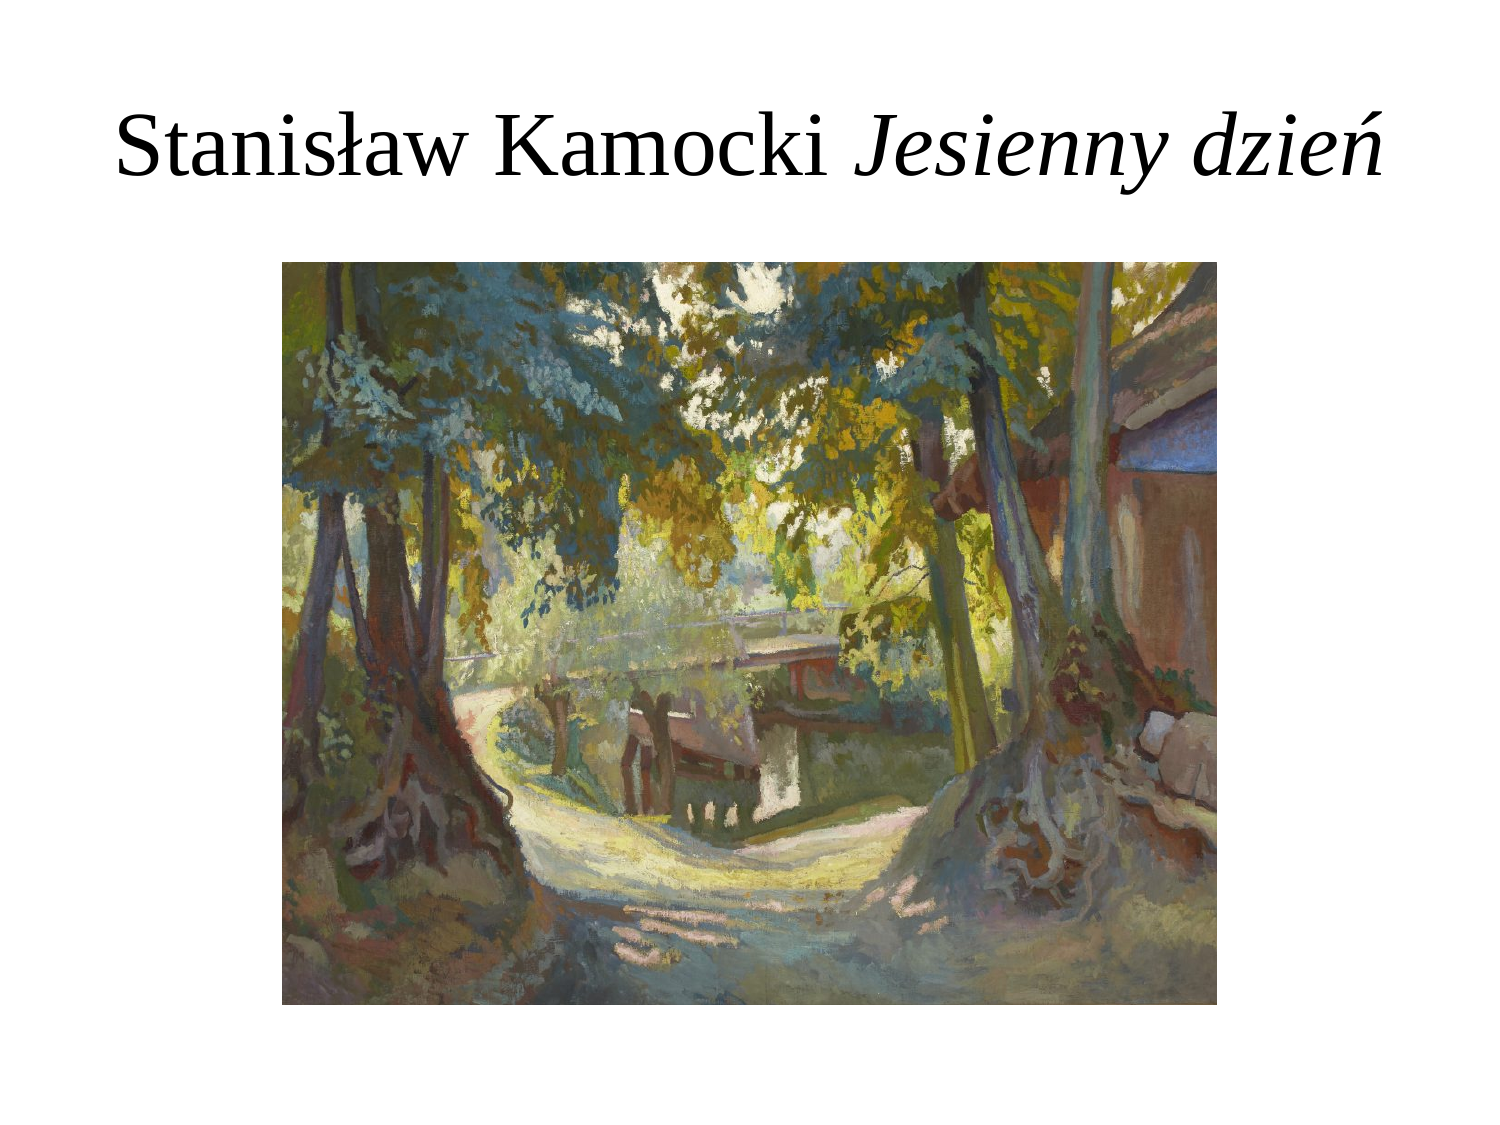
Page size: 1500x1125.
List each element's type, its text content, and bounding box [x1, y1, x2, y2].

title Stanisław Kamocki Jesienny dzień [75, 45, 1425, 233]
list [282, 262, 1218, 1006]
